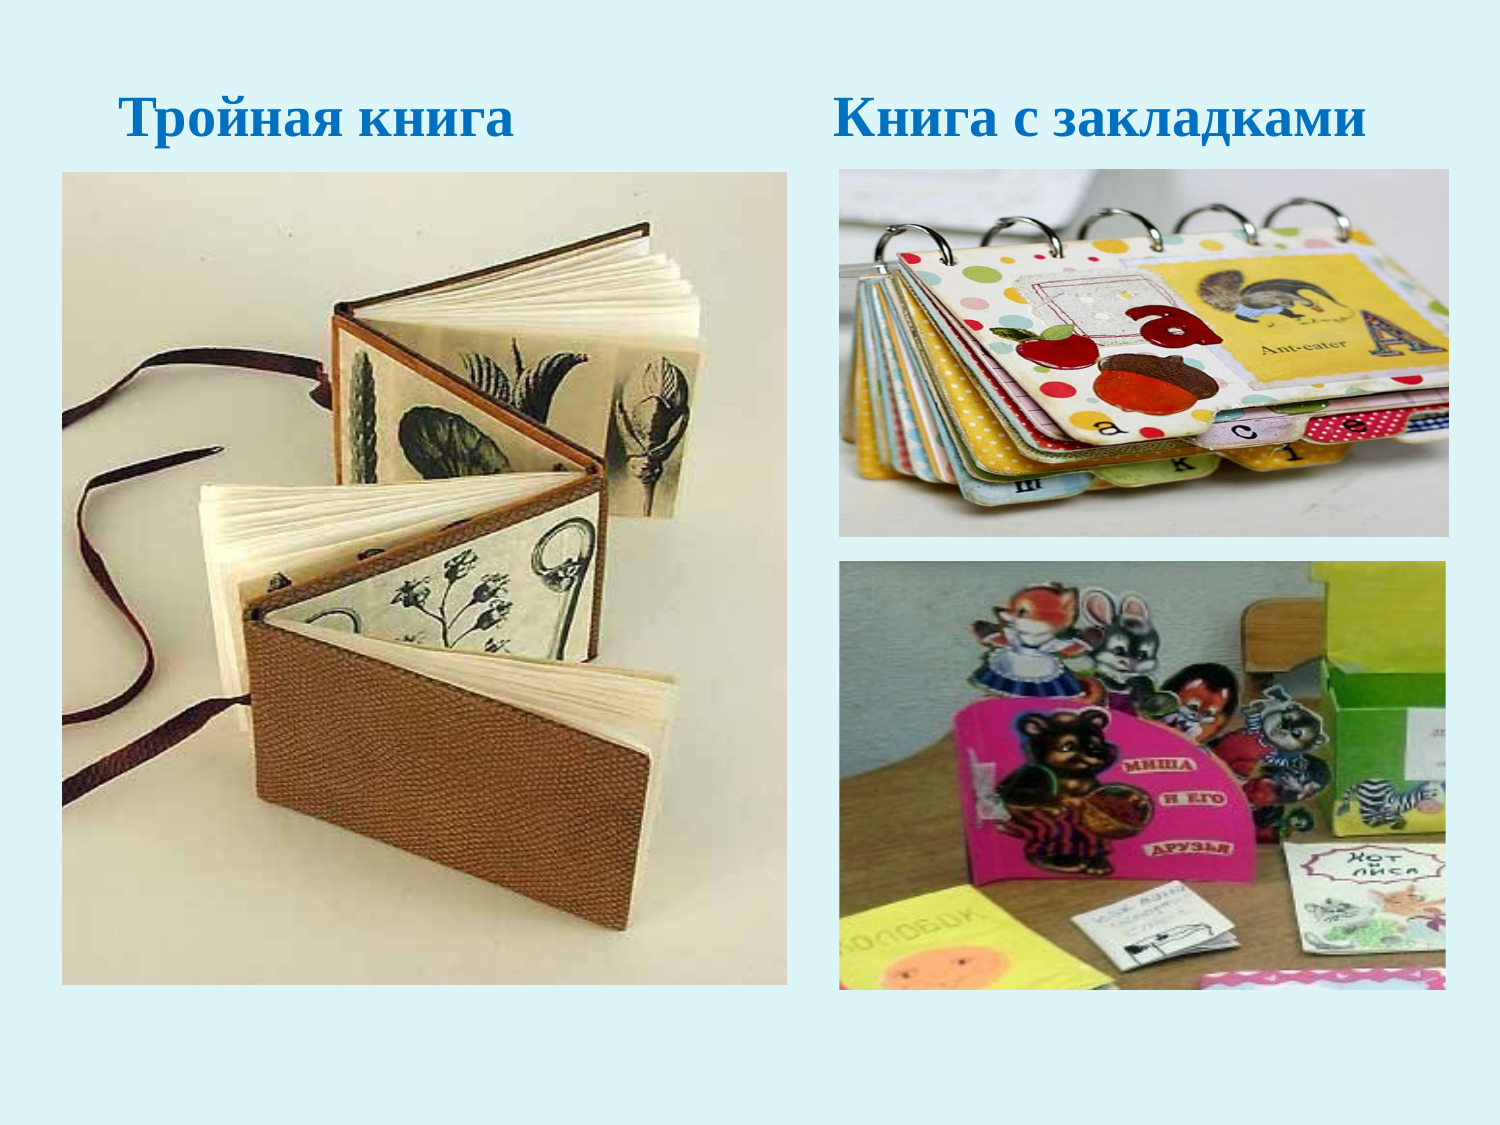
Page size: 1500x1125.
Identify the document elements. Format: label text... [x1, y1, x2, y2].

picture [839, 561, 1446, 990]
picture [839, 169, 1449, 537]
picture [62, 172, 787, 985]
title Тройная книга Книга с закладками [103, 59, 1397, 176]
